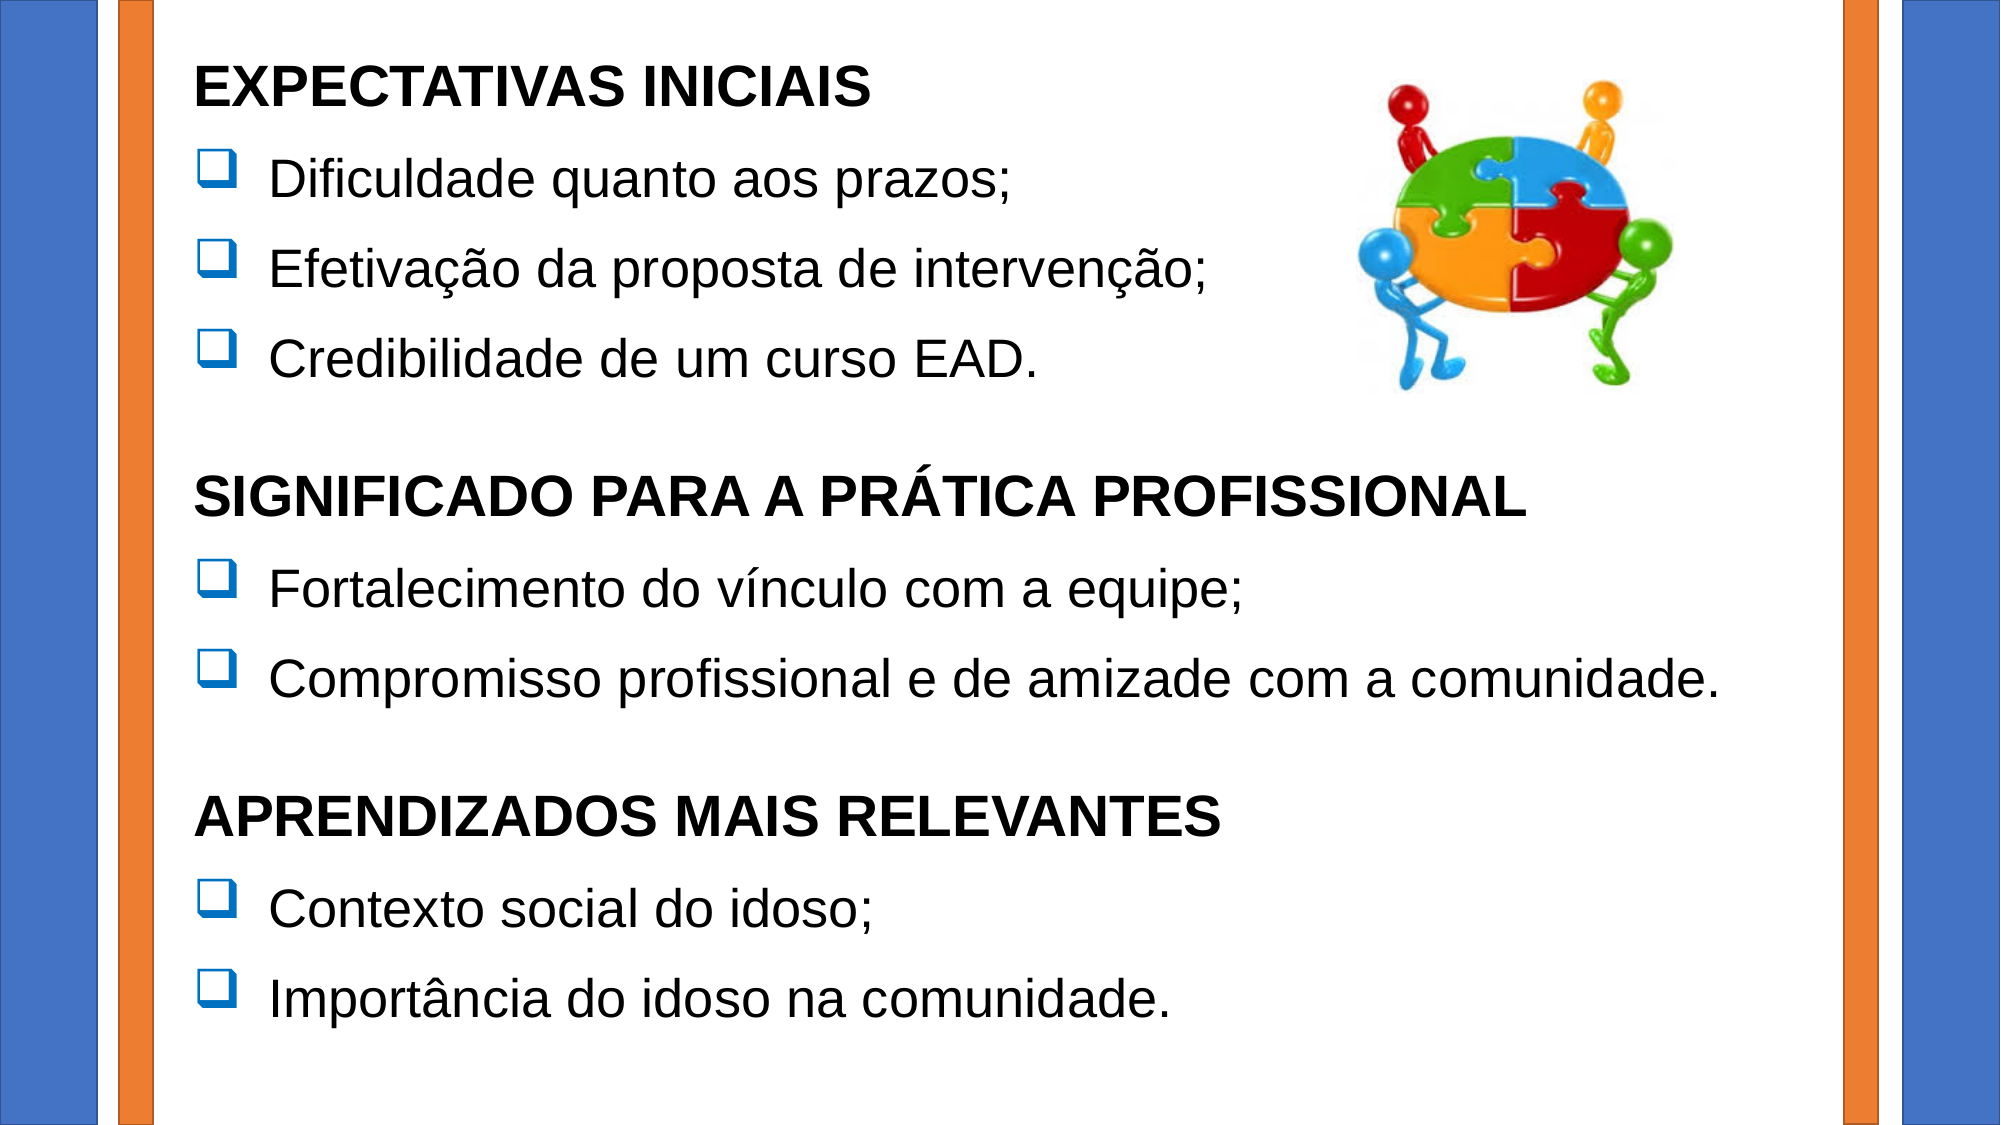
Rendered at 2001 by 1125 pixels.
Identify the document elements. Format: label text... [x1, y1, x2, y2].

picture [1356, 79, 1678, 394]
text_box [1902, 0, 2000, 1125]
text_box [1843, 0, 1879, 1125]
text_box EXPECTATIVAS INICIAIS Dificuldade quanto aos prazos; Efetivação da proposta de intervenção; Credibilidade de um curso EAD. SIGNIFICADO PARA A PRÁTICA PROFISSIONAL Fortalecimento do vínculo com a equipe; Compromisso profissional e de amizade com a comunidade. APRENDIZADOS MAIS RELEVANTES Contexto social do idoso; Importância do idoso na comunidade. [178, 41, 1819, 1036]
text_box [118, 0, 154, 1125]
text_box [0, 0, 98, 1125]
